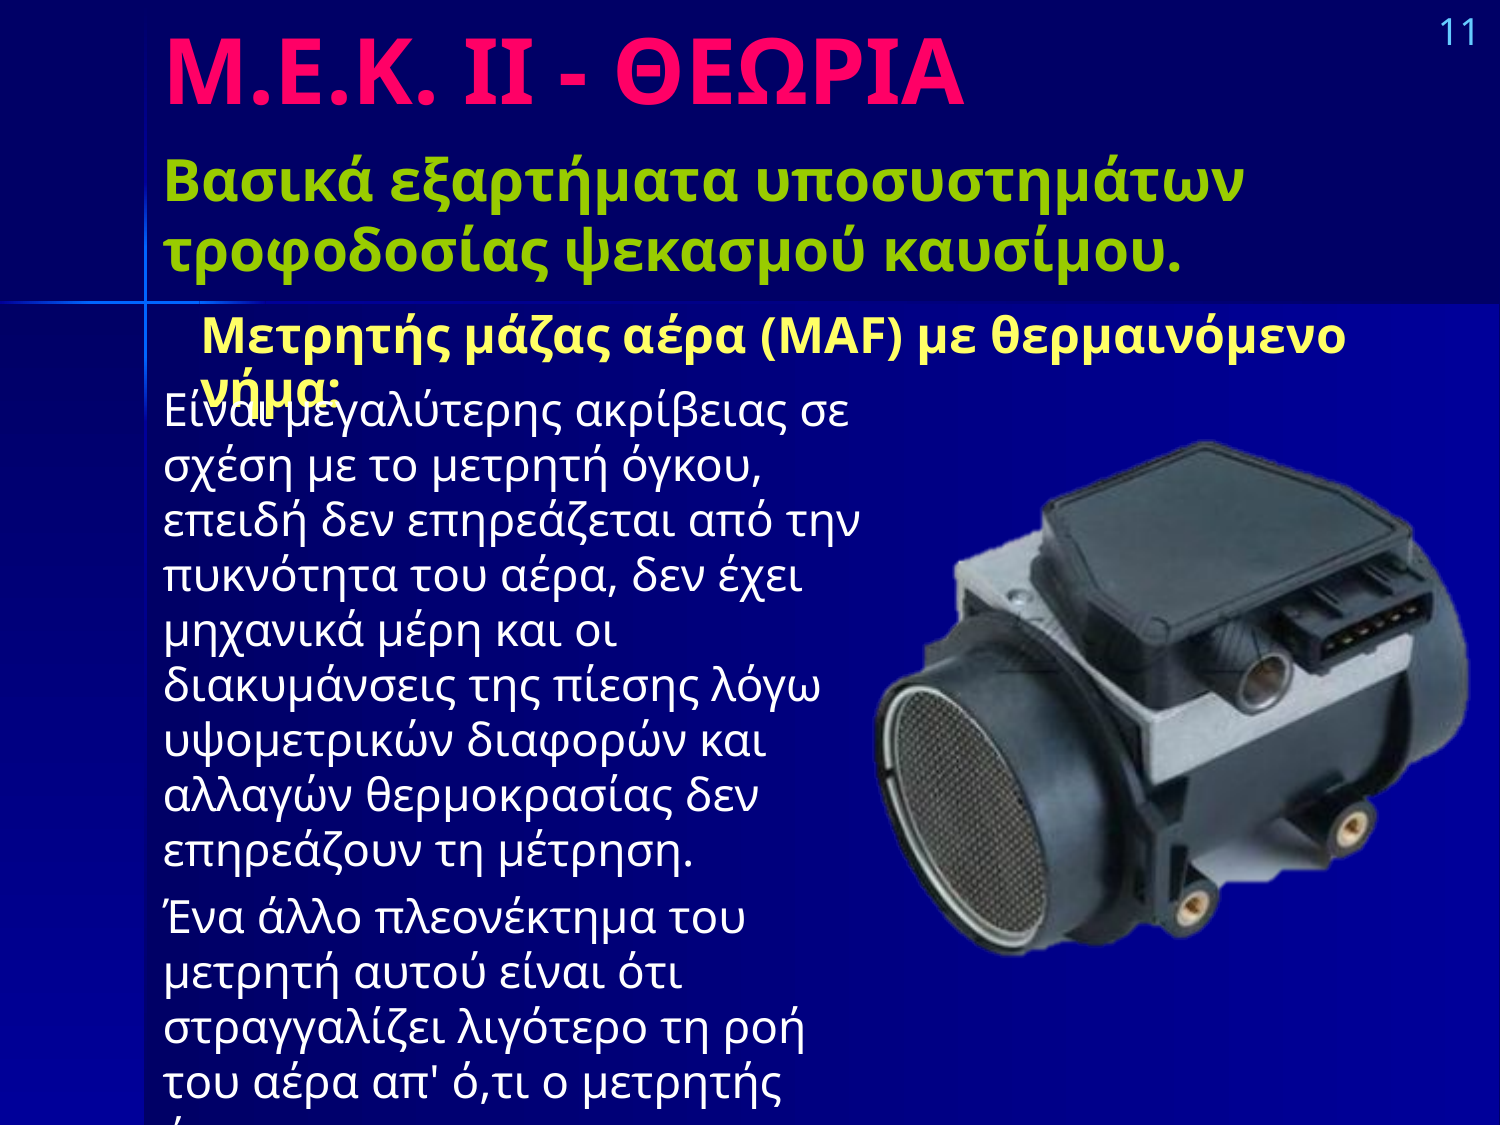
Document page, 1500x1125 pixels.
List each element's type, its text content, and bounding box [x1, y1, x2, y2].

subtitle Μετρητής μάζας αέρα (MAF) με θερμαινόμενο νήμα: [147, 302, 1500, 386]
text_box Βασικά εξαρτήματα υποσυστημάτων τροφοδοσίας ψεκασμού καυσίμου. [147, 137, 1448, 291]
picture [856, 420, 1490, 988]
text_box Είναι μεγαλύτερης ακρίβειας σε σχέση με το μετρητή όγκου, επειδή δεν επηρεάζεται από την πυκνότητα του αέρα, δεν έχει μηχανικά μέρη και οι διακυμάνσεις της πίεσης λόγω υψομετρικών διαφορών και αλλαγών θερμοκρασίας δεν επηρεάζουν τη μέτρηση. Ένα άλλο πλεονέκτημα του μετρητή αυτού είναι ότι στραγγαλίζει λιγότερο τη ροή του αέρα απ' ό,τι ο μετρητής όγκου. [147, 373, 892, 1125]
title Μ.Ε.Κ. IΙ - ΘΕΩΡΙΑ [147, 0, 1311, 130]
text_box 11 [1423, 0, 1500, 67]
